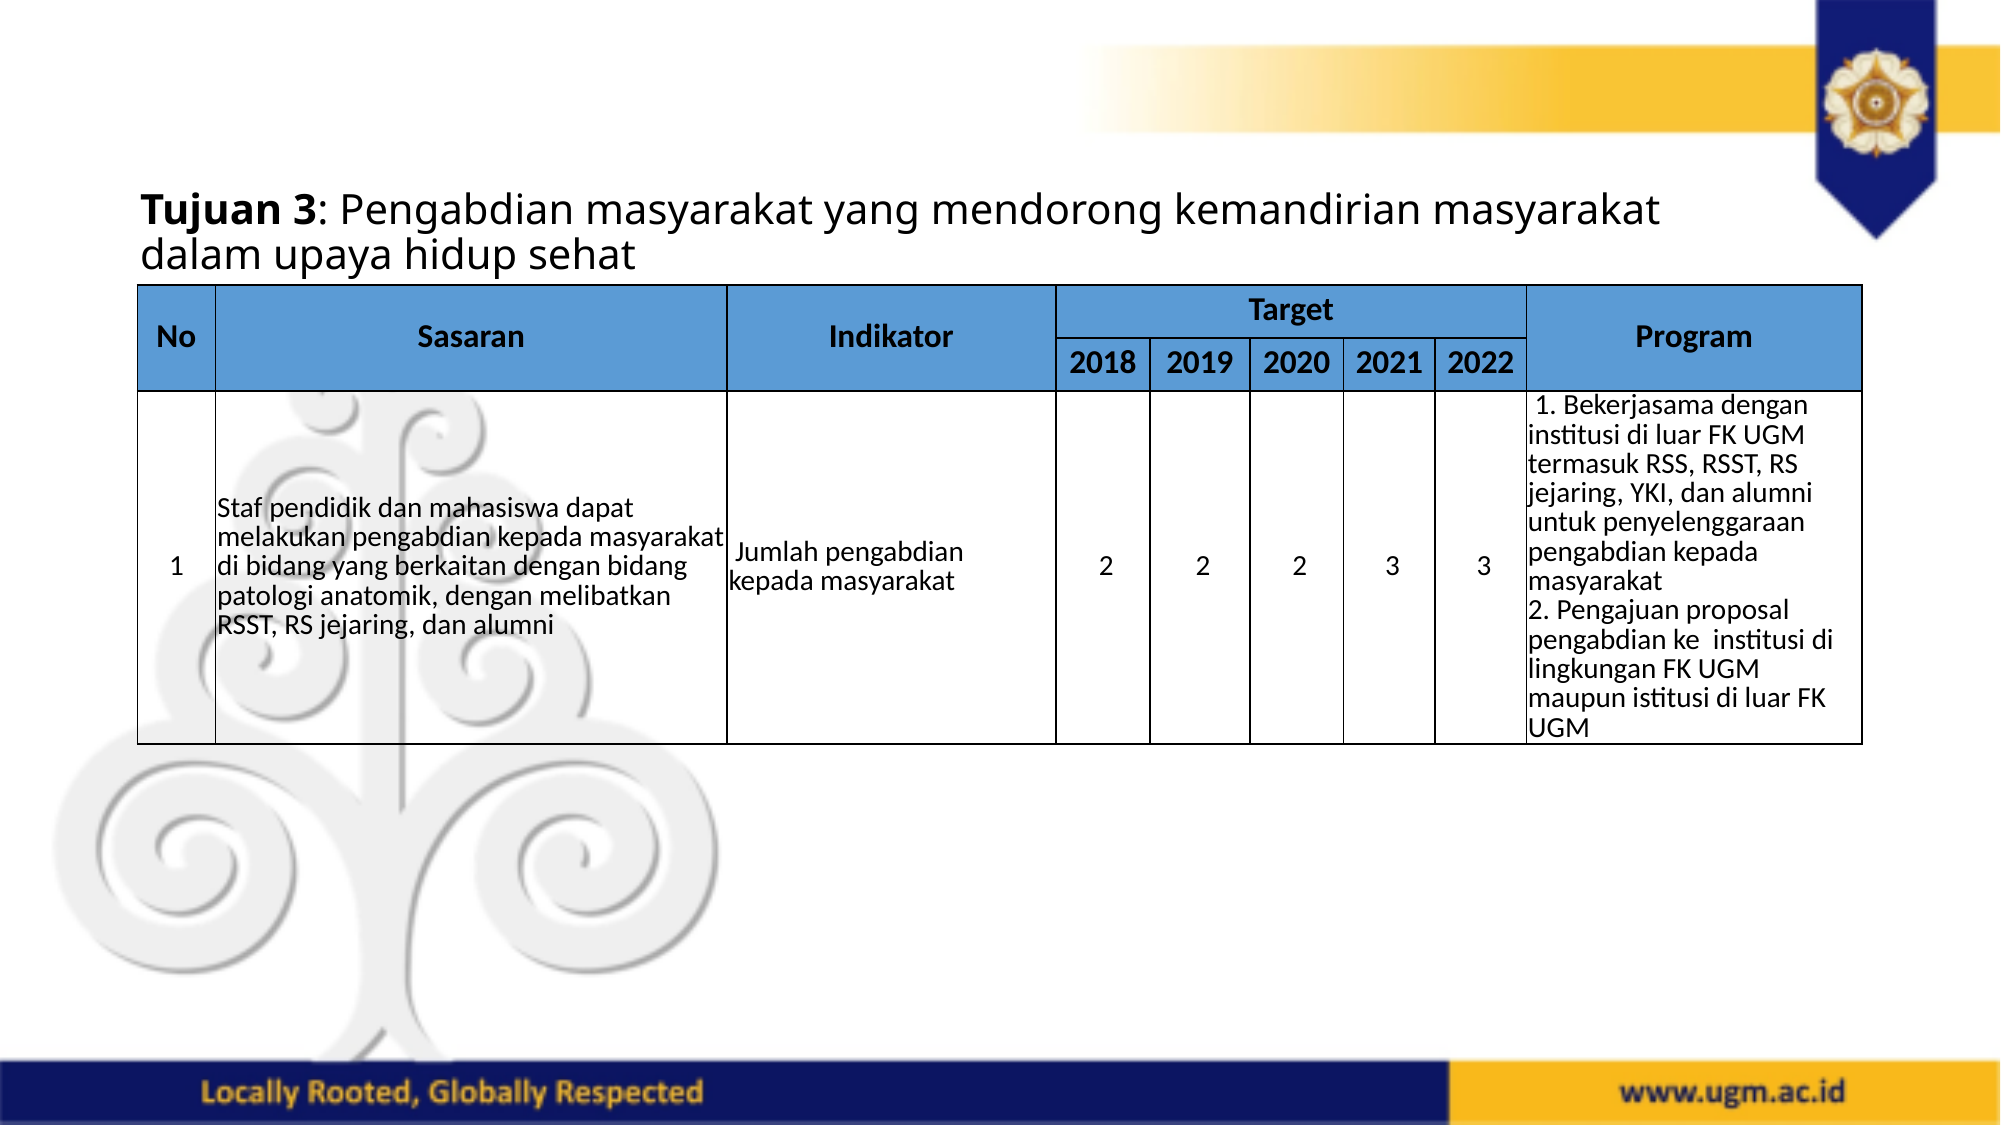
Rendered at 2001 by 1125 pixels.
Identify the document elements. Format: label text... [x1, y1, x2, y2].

table_cell 3 [1436, 392, 1526, 743]
table_cell 1. Bekerjasama dengan institusi di luar FK UGM termasuk RSS, RSST, RS jejaring, YKI, dan alumni untuk penyelenggaraan pengabdian kepada masyarakat 2. Pengajuan proposal pengabdian ke institusi di lingkungan FK UGM maupun istitusi di luar FK UGM [1527, 392, 1861, 743]
table_header No [138, 286, 215, 390]
table_header Target [1057, 286, 1526, 337]
table_cell 3 [1344, 392, 1434, 743]
table_cell 2 [1251, 392, 1343, 743]
title Tujuan 3: Pengabdian masyarakat yang mendorong kemandirian masyarakat dalam upaya hidup sehat [125, 180, 1799, 287]
table_cell 2 [1151, 392, 1249, 743]
table_cell Jumlah pengabdian kepada masyarakat [728, 392, 1055, 743]
table_cell 2022 [1436, 339, 1526, 390]
table_cell Staf pendidik dan mahasiswa dapat melakukan pengabdian kepada masyarakat di bidang yang berkaitan dengan bidang patologi anatomik, dengan melibatkan RSST, RS jejaring, dan alumni [216, 392, 726, 743]
table_header Sasaran [216, 286, 726, 390]
table_cell 2018 [1057, 339, 1149, 390]
table_cell 1 [138, 392, 215, 743]
table_header Indikator [728, 286, 1055, 390]
table_cell 2021 [1344, 339, 1434, 390]
table_cell 2020 [1251, 339, 1343, 390]
table_cell 2019 [1151, 339, 1249, 390]
table_cell 2 [1057, 392, 1149, 743]
table_header Program [1527, 286, 1861, 390]
picture [0, 0, 2001, 1125]
